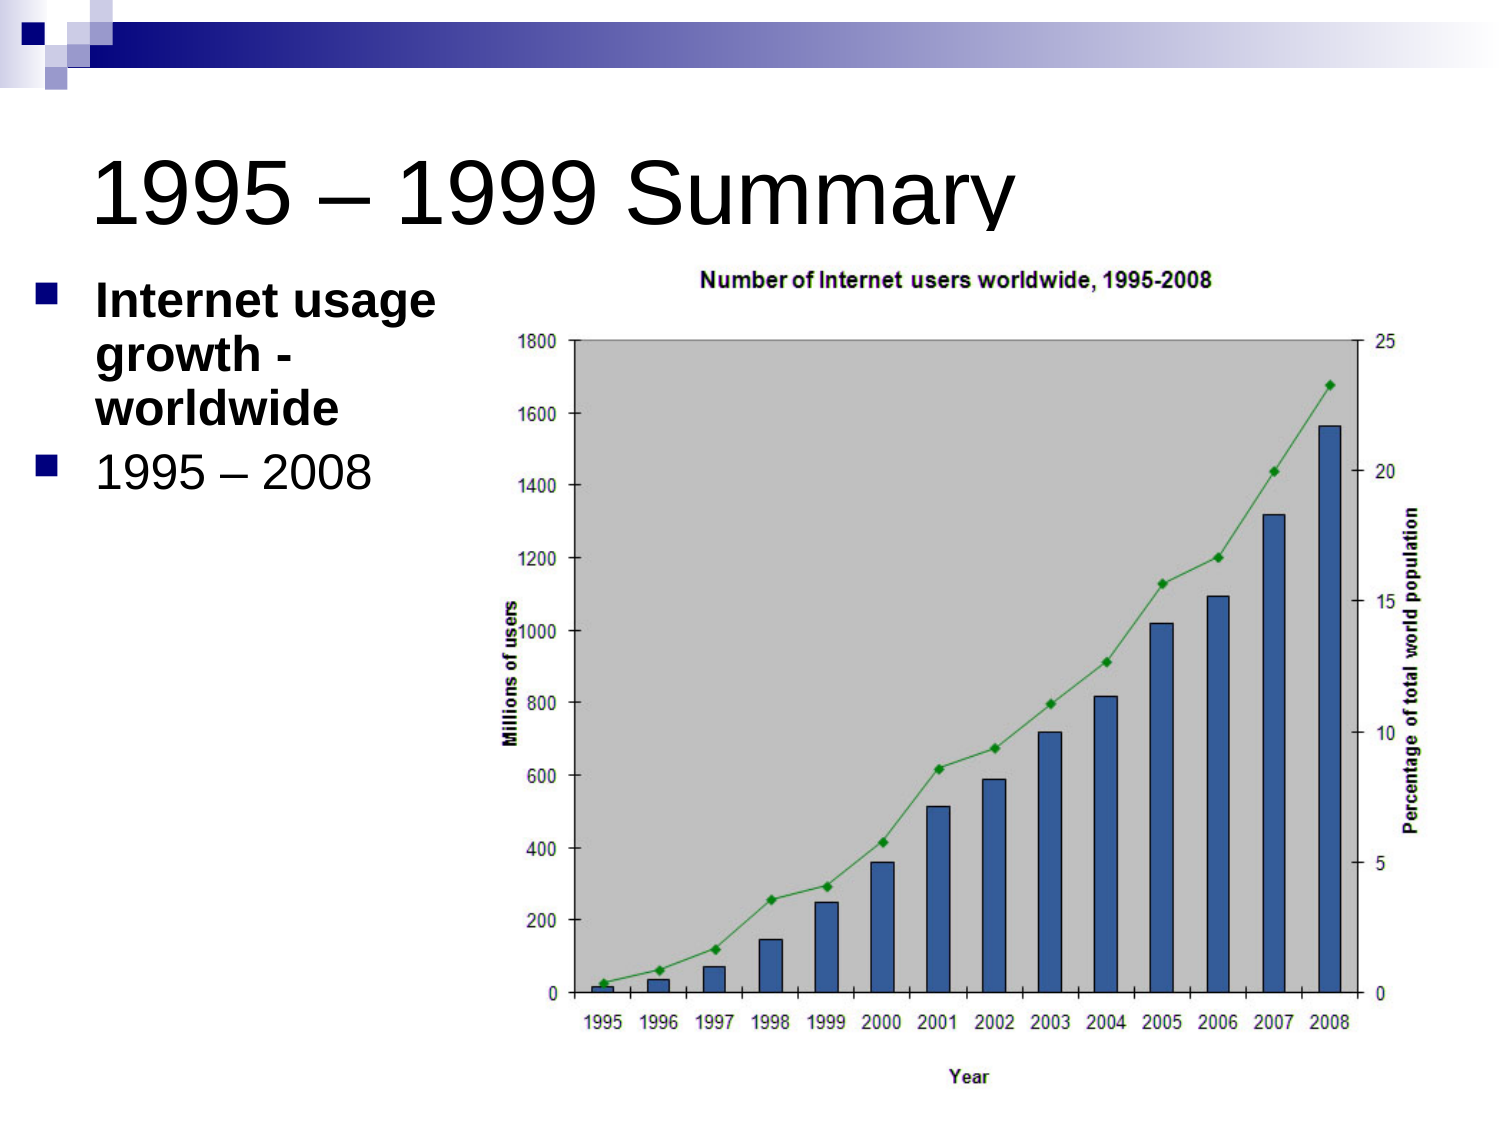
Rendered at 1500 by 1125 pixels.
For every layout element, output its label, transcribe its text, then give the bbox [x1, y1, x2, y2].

list Internet usage growth - worldwide 1995 – 2008 [17, 266, 449, 563]
picture [454, 231, 1436, 1106]
title 1995 – 1999 Summary [74, 74, 1426, 266]
